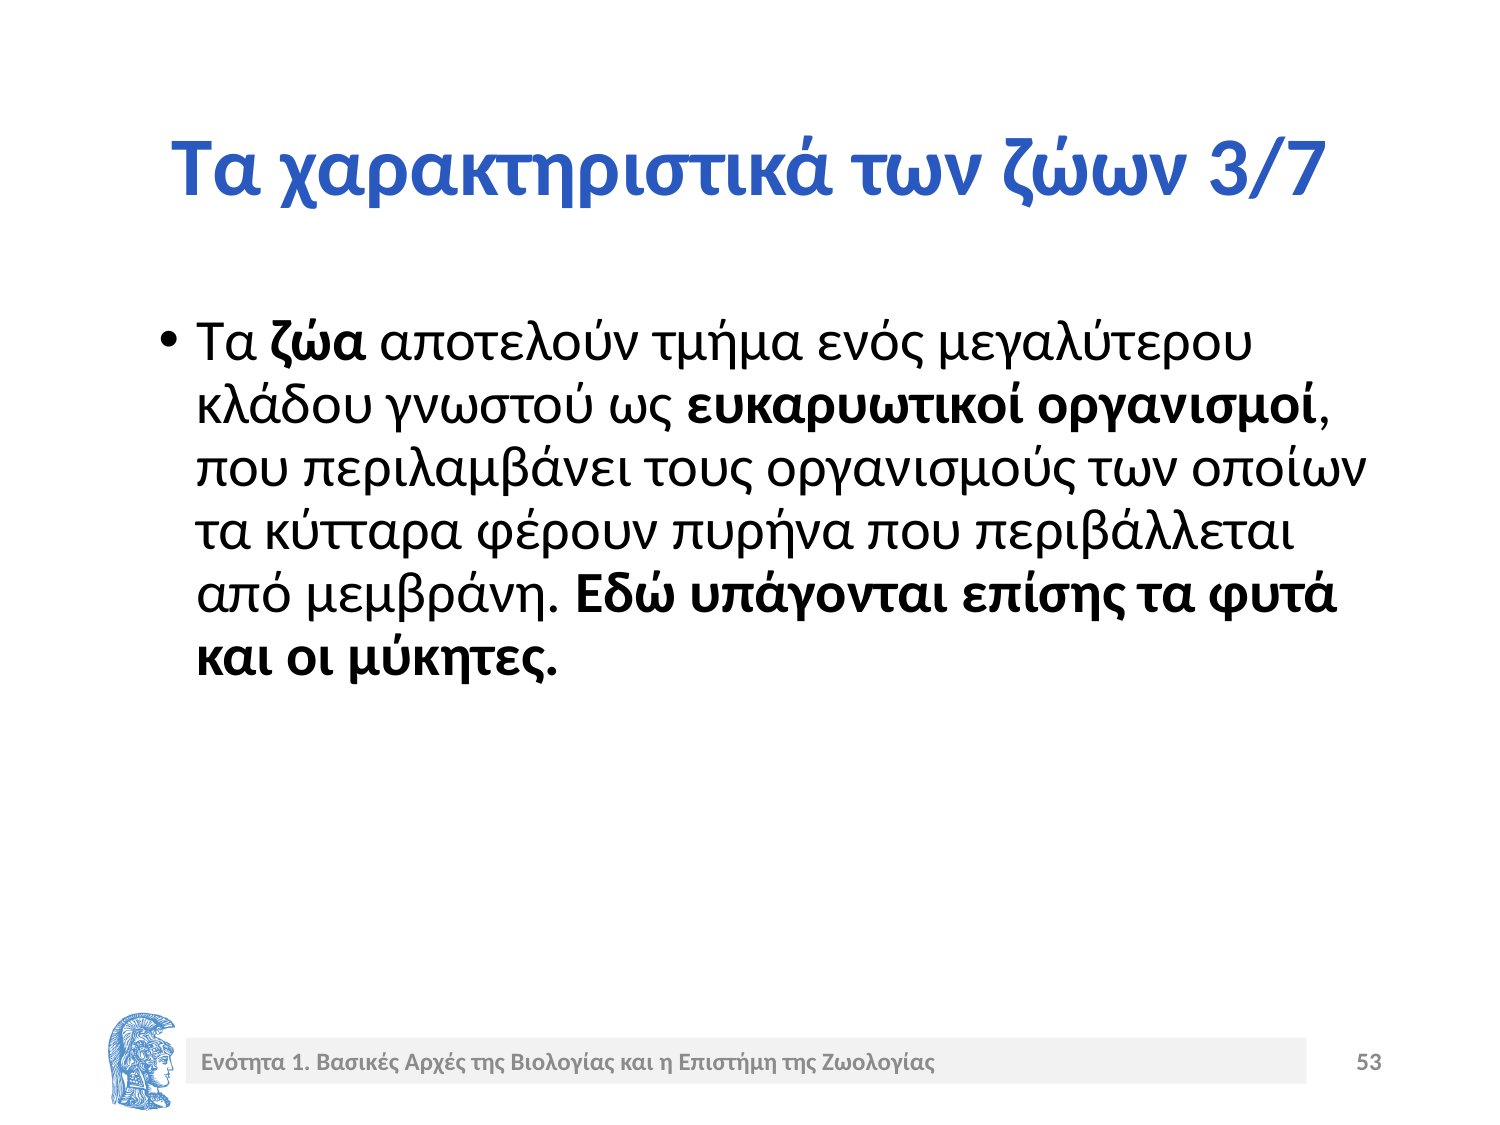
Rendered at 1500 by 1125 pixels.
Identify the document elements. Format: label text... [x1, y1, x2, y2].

title Τα χαρακτηριστικά των ζώων 3/7 [103, 59, 1397, 278]
picture [103, 1011, 186, 1114]
slide_number 53 [1306, 1037, 1397, 1084]
footer Ενότητα 1. Βασικές Αρχές της Βιολογίας και η Επιστήμη της Ζωολογίας [186, 1037, 1306, 1084]
list Τα ζώα αποτελούν τμήμα ενός μεγαλύτερου κλάδου γνωστού ως ευκαρυωτικοί οργανισμοί, που περιλαμβάνει τους οργανισμούς των οποίων τα κύτταρα φέρουν πυρήνα που περιβάλλεται από μεμβράνη. Εδώ υπάγονται επίσης τα φυτά και οι μύκητες. [106, 302, 1400, 975]
